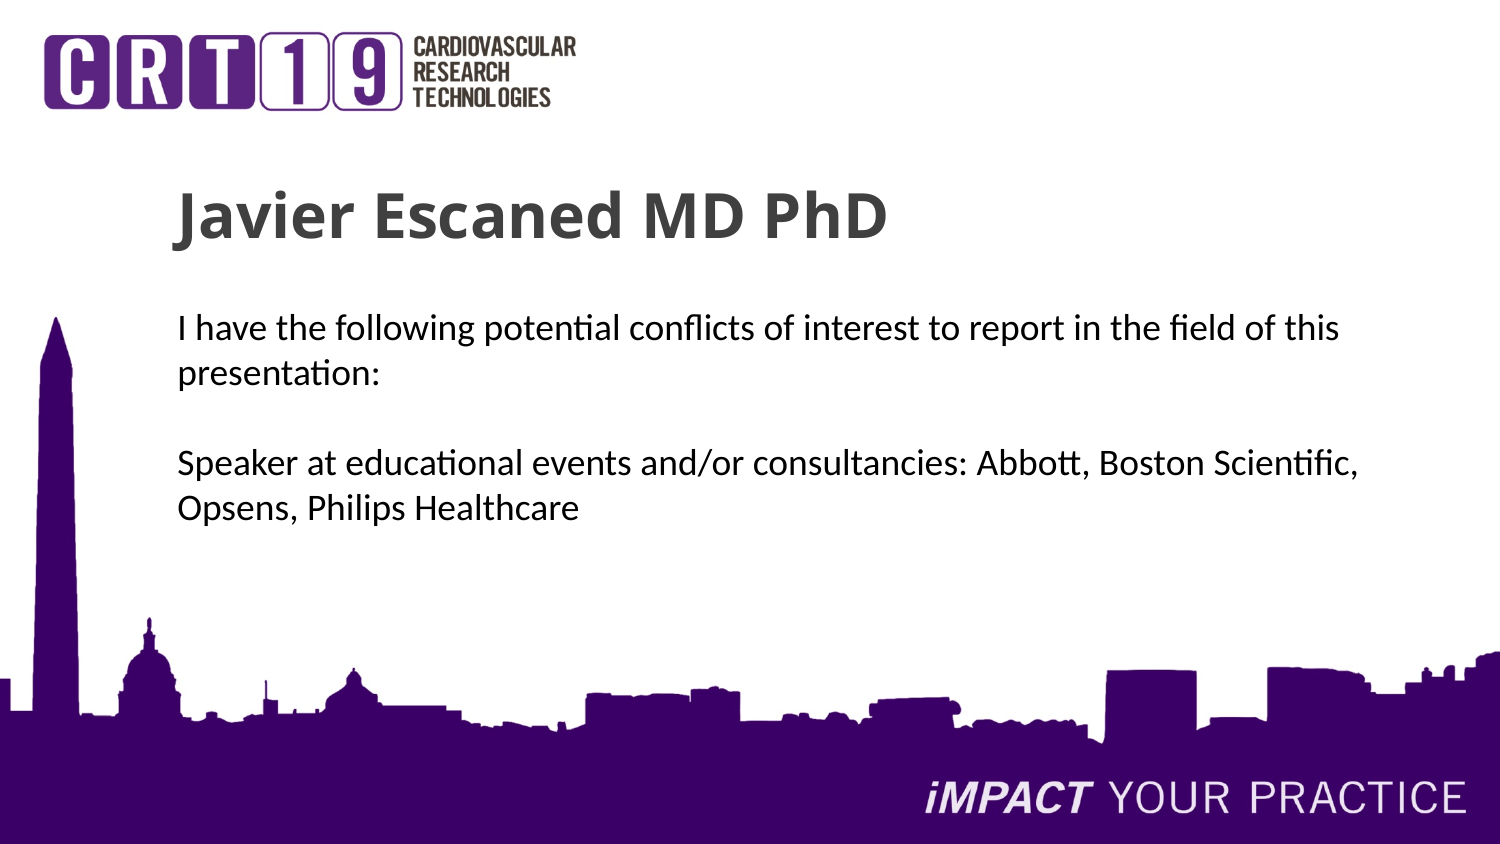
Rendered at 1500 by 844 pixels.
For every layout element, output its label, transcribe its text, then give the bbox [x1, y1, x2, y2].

list Javier Escaned MD PhD [162, 581, 1350, 685]
list Javier Escaned MD PhD [162, 168, 1350, 250]
text_box I have the following potential conflicts of interest to report in the field of this presentation: Speaker at educational events and/or consultancies: Abbott, Boston Scientific, Opsens, Philips Healthcare [162, 250, 1375, 581]
picture [0, 0, 1500, 844]
